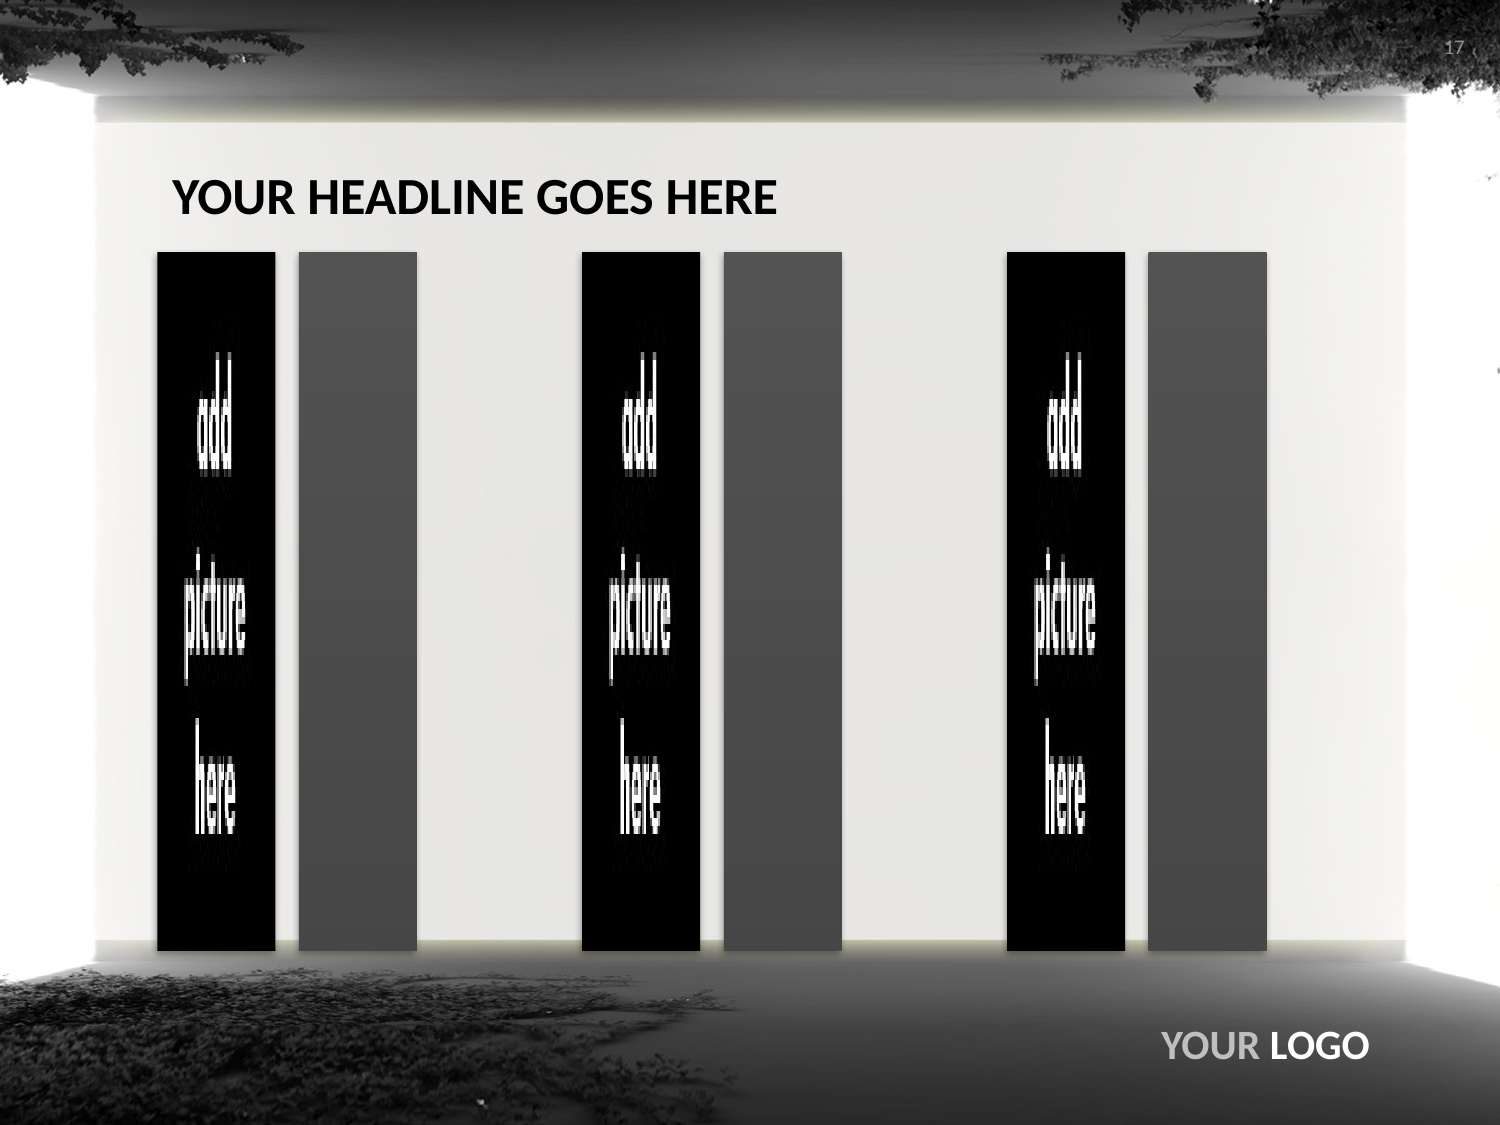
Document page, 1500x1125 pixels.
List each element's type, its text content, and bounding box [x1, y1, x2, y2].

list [157, 252, 1409, 951]
title YOUR HEADLINE GOES HERE [157, 154, 1409, 238]
picture [0, 0, 1500, 1125]
text_box YOUR LOGO [1031, 1010, 1500, 1093]
slide_number 17 [1408, 25, 1480, 86]
